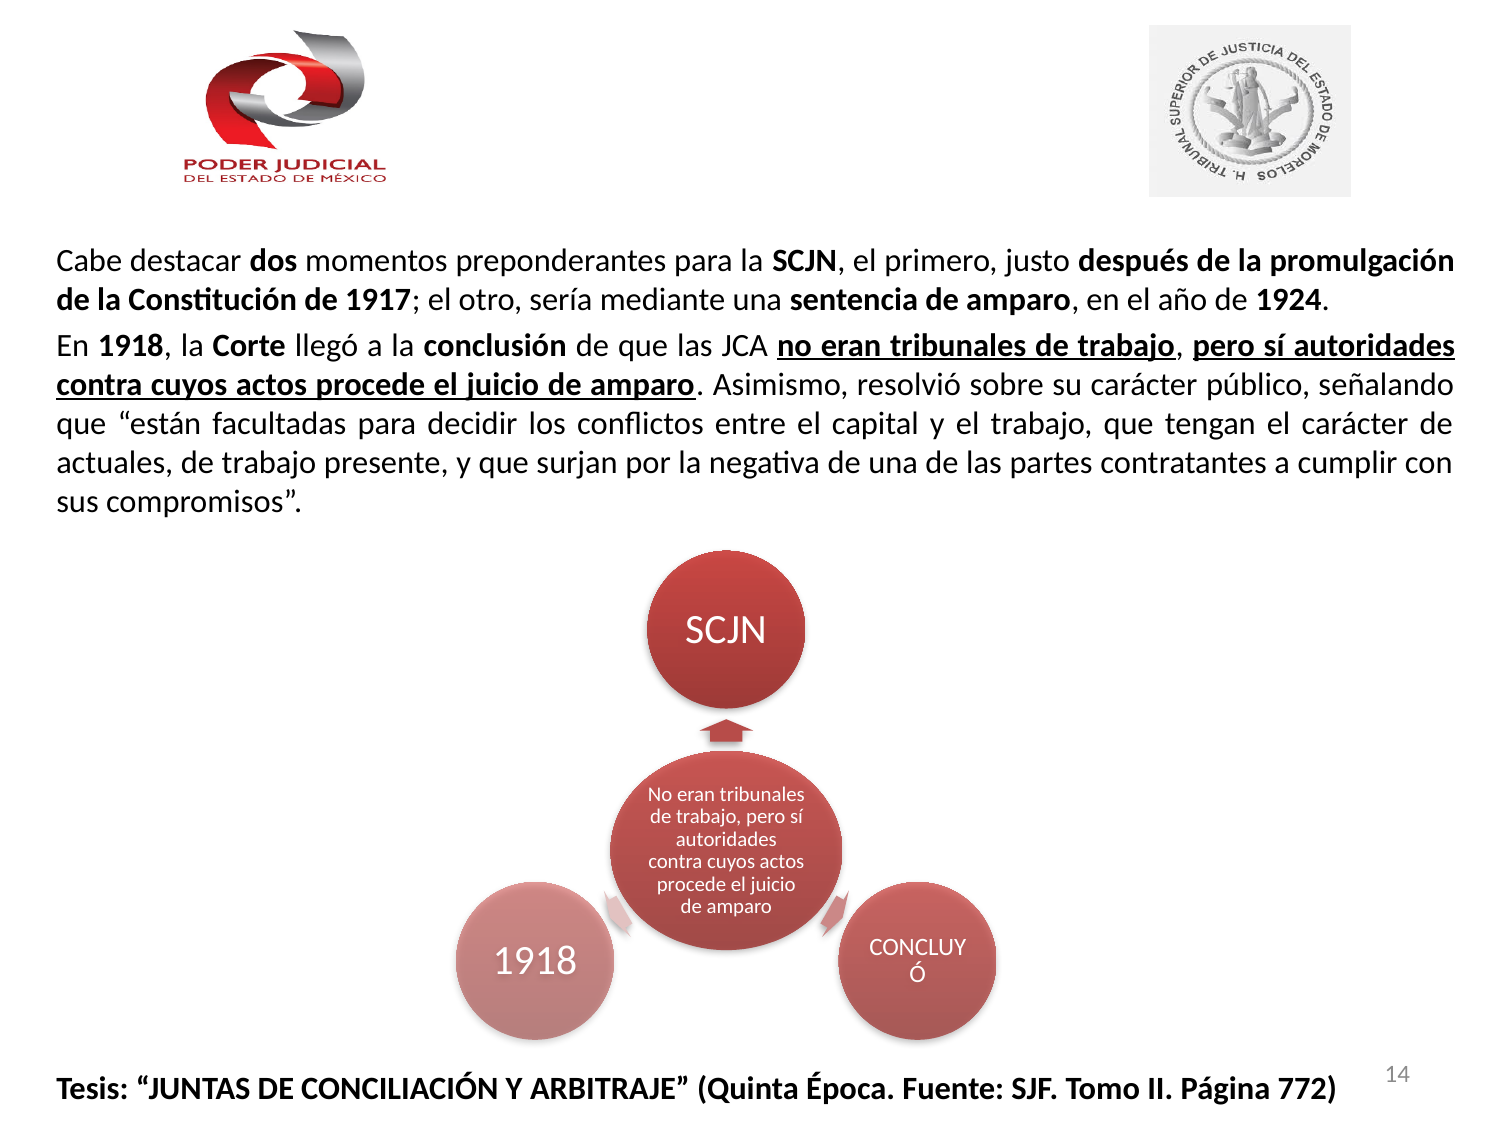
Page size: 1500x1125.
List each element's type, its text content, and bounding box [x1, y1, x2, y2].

slide_number 14 [1074, 1042, 1425, 1103]
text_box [136, 25, 1351, 203]
subtitle Cabe destacar dos momentos preponderantes para la SCJN, el primero, justo después de la promulgación de la Constitución de 1917; el otro, sería mediante una sentencia de amparo, en el año de 1924. En 1918, la Corte llegó a la conclusión de que las JCA no eran tribunales de trabajo, pero sí autoridades contra cuyos actos procede el juicio de amparo. Asimismo, resolvió sobre su carácter público, señalando que “están facultadas para decidir los conflictos entre el capital y el trabajo, que tengan el carácter de actuales, de trabajo presente, y que surjan por la negativa de una de las partes contratantes a cumplir con sus compromisos”. Tesis: “JUNTAS DE CONCILIACIÓN Y ARBITRAJE” (Quinta Época. Fuente: SJF. Tomo II. Página 772) [41, 231, 1471, 1125]
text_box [265, 550, 1188, 1041]
